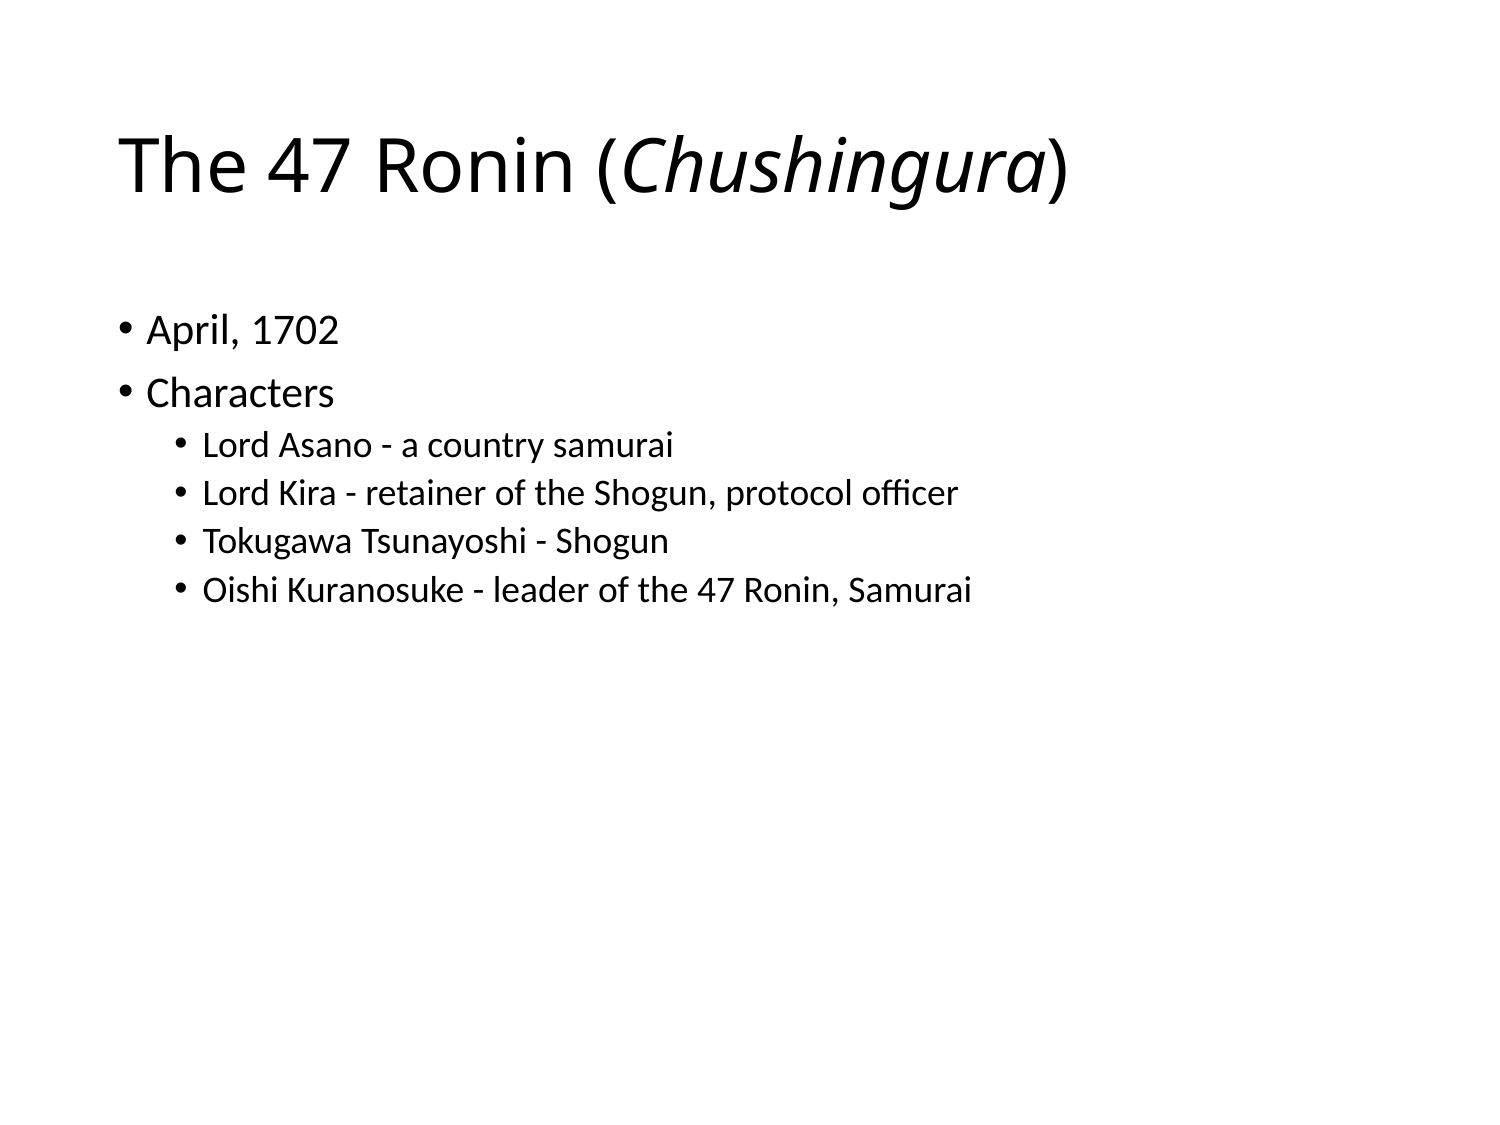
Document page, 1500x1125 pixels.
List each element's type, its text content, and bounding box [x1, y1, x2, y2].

list April, 1702 Characters Lord Asano - a country samurai Lord Kira - retainer of the Shogun, protocol officer Tokugawa Tsunayoshi - Shogun Oishi Kuranosuke - leader of the 47 Ronin, Samurai [103, 299, 1397, 1014]
title The 47 Ronin (Chushingura) [103, 59, 1397, 278]
